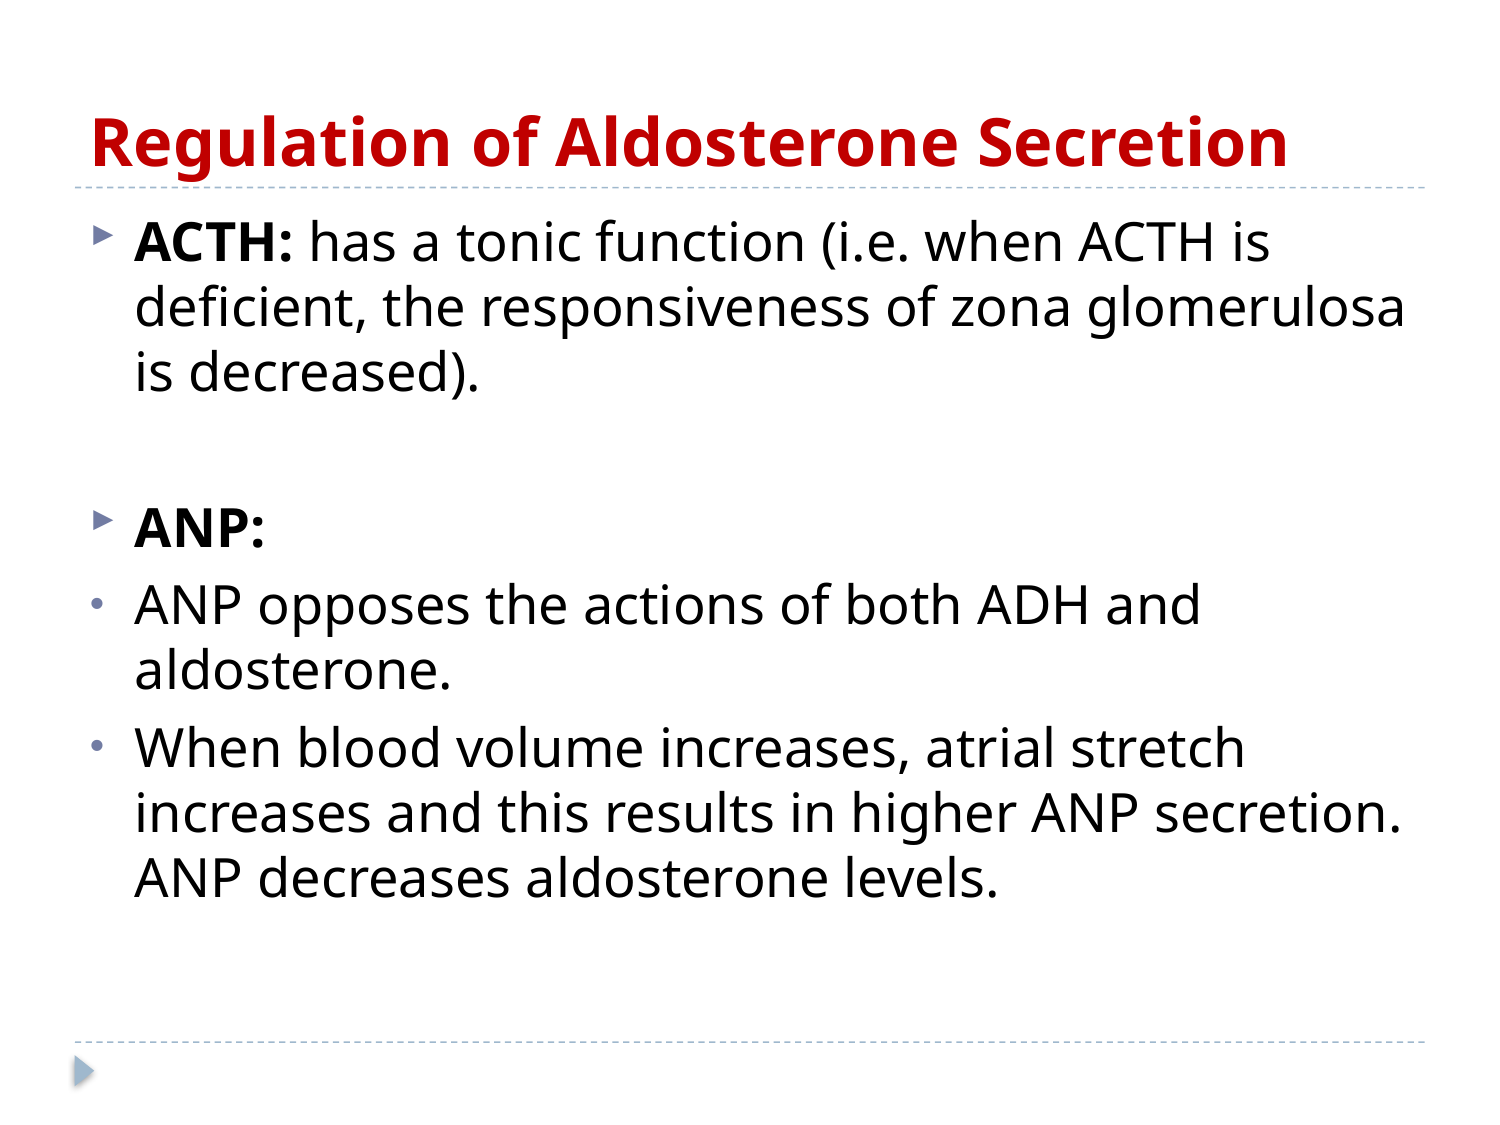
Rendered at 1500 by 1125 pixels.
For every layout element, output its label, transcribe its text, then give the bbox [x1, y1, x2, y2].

list ACTH: has a tonic function (i.e. when ACTH is deficient, the responsiveness of zona glomerulosa is decreased). ANP: ANP opposes the actions of both ADH and aldosterone. When blood volume increases, atrial stretch increases and this results in higher ANP secretion. ANP decreases aldosterone levels. [75, 200, 1425, 1010]
title Regulation of Aldosterone Secretion [75, 24, 1425, 188]
